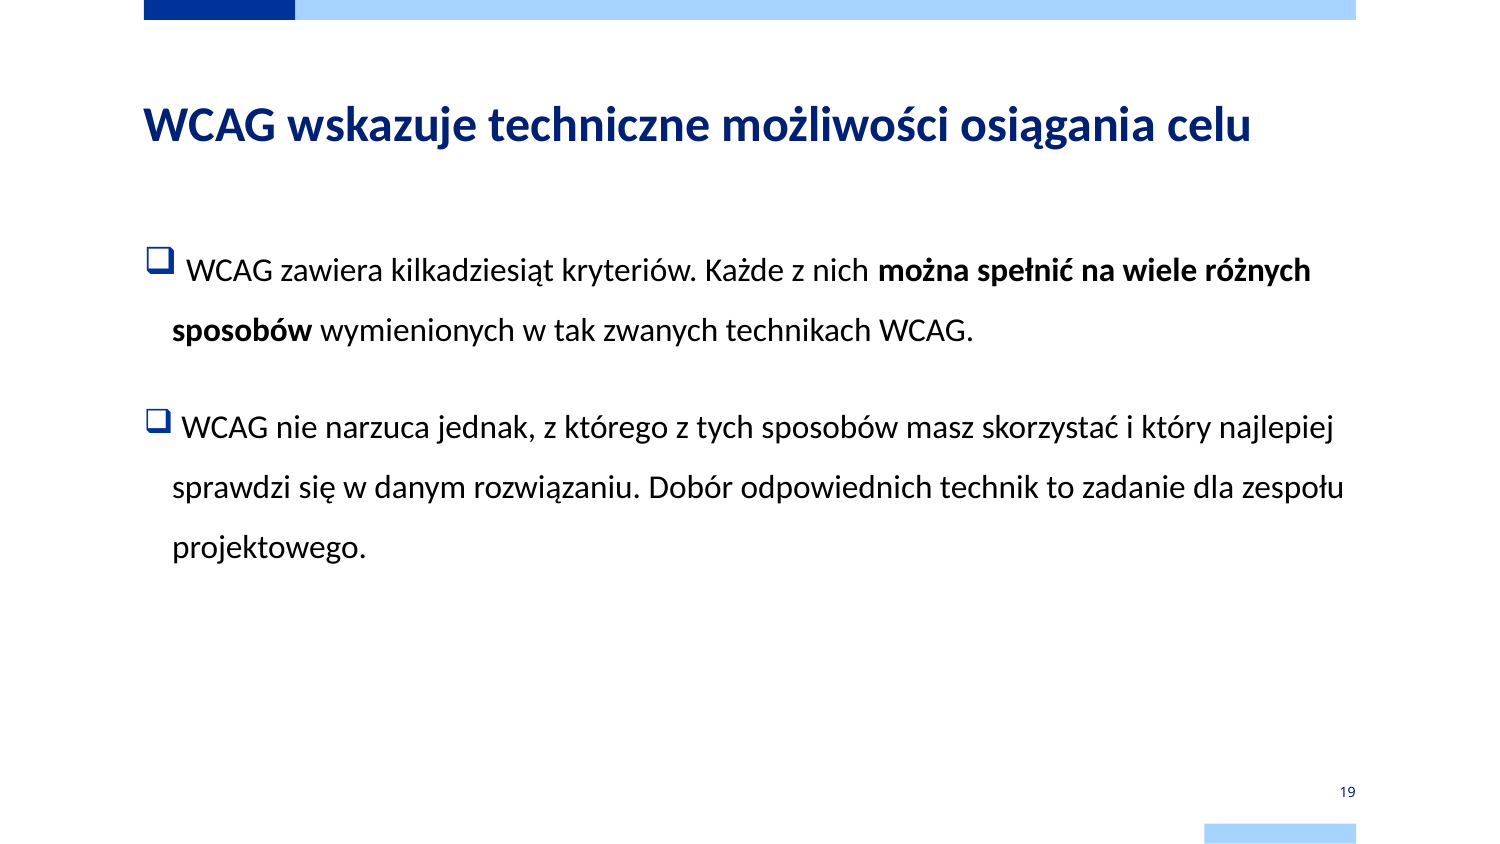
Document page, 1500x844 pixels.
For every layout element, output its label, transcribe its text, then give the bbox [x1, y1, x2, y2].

title WCAG wskazuje techniczne możliwości osiągania celu [143, 100, 1357, 220]
list WCAG zawiera kilkadziesiąt kryteriów. Każde z nich można spełnić na wiele różnych sposobów wymienionych w tak zwanych technikach WCAG. WCAG nie narzuca jednak, z którego z tych sposobów masz skorzystać i który najlepiej sprawdzi się w danym rozwiązaniu. Dobór odpowiednich technik to zadanie dla zespołu projektowego. [143, 220, 1357, 800]
slide_number 19 [1204, 783, 1356, 804]
